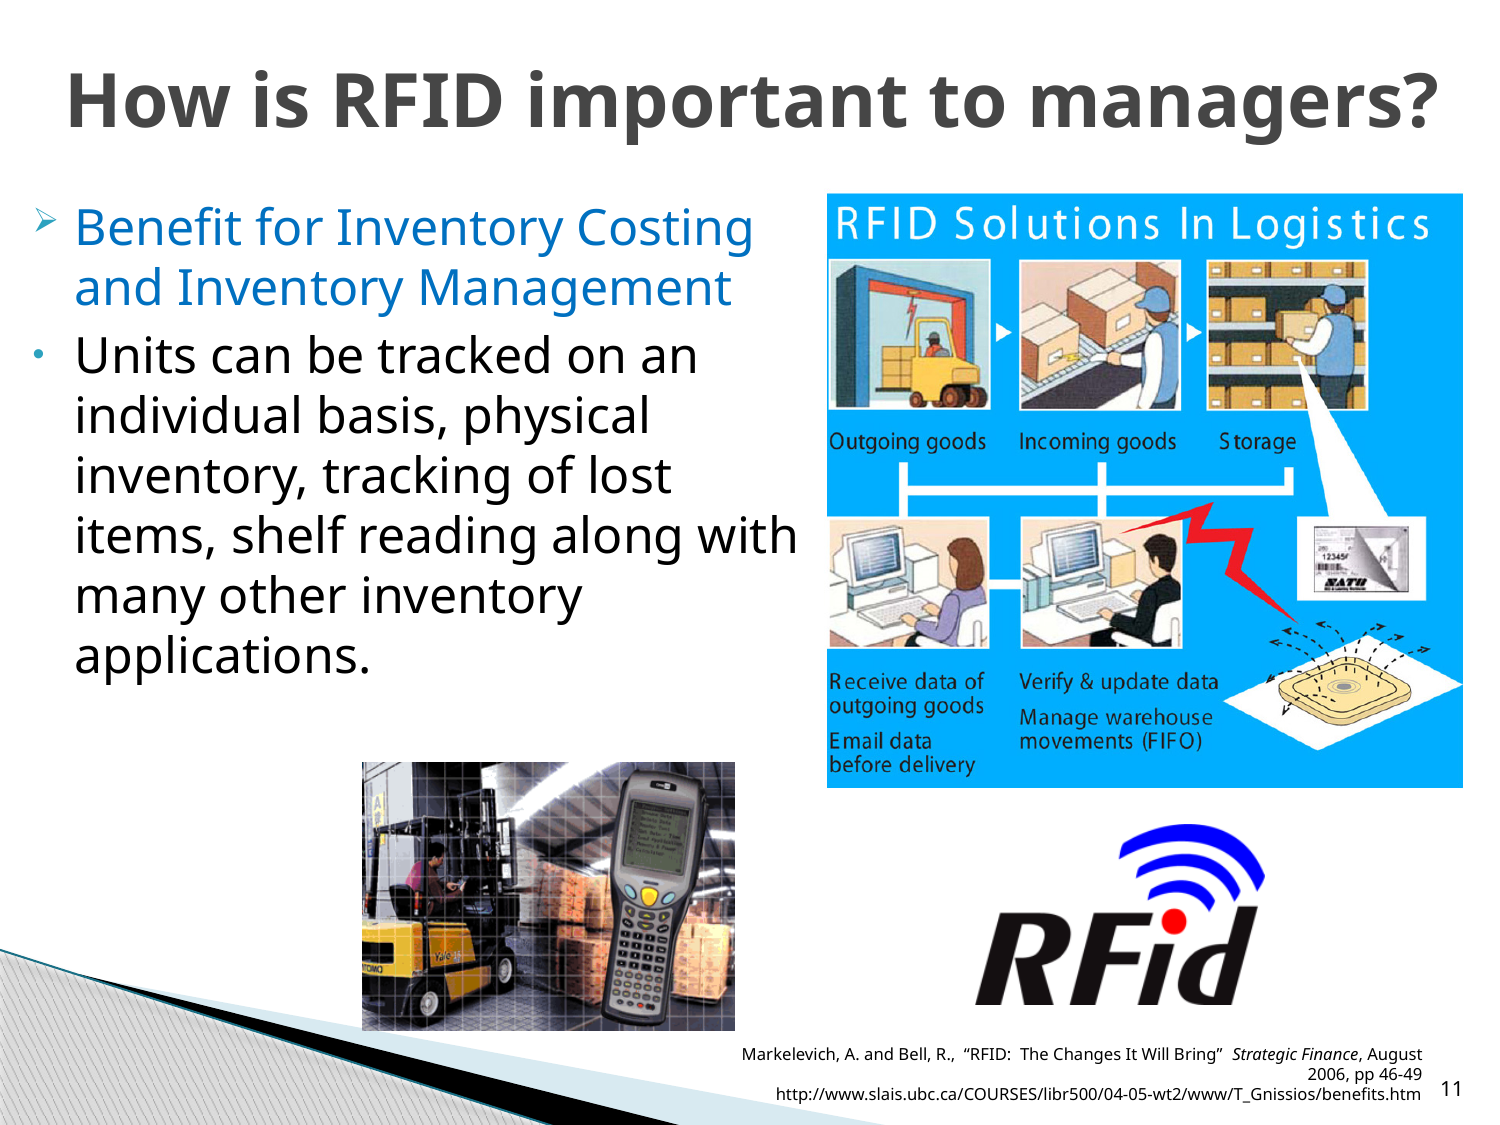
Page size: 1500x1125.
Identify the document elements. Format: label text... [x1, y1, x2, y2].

picture [787, 149, 1500, 1005]
list Benefit for Inventory Costing and Inventory Management Units can be tracked on an individual basis, physical inventory, tracking of lost items, shelf reading along with many other inventory applications. [0, 187, 838, 1038]
footer Markelevich, A. and Bell, R., “RFID: The Changes It Will Bring” Strategic Finance, August 2006, pp 46-49 http://www.slais.ubc.ca/COURSES/libr500/04-05-wt2/www/T_Gnissios/benefits.htm [718, 1037, 1438, 1112]
title How is RFID important to managers? [50, 45, 1463, 150]
picture [362, 762, 735, 1031]
slide_number 11 [1438, 1051, 1479, 1112]
